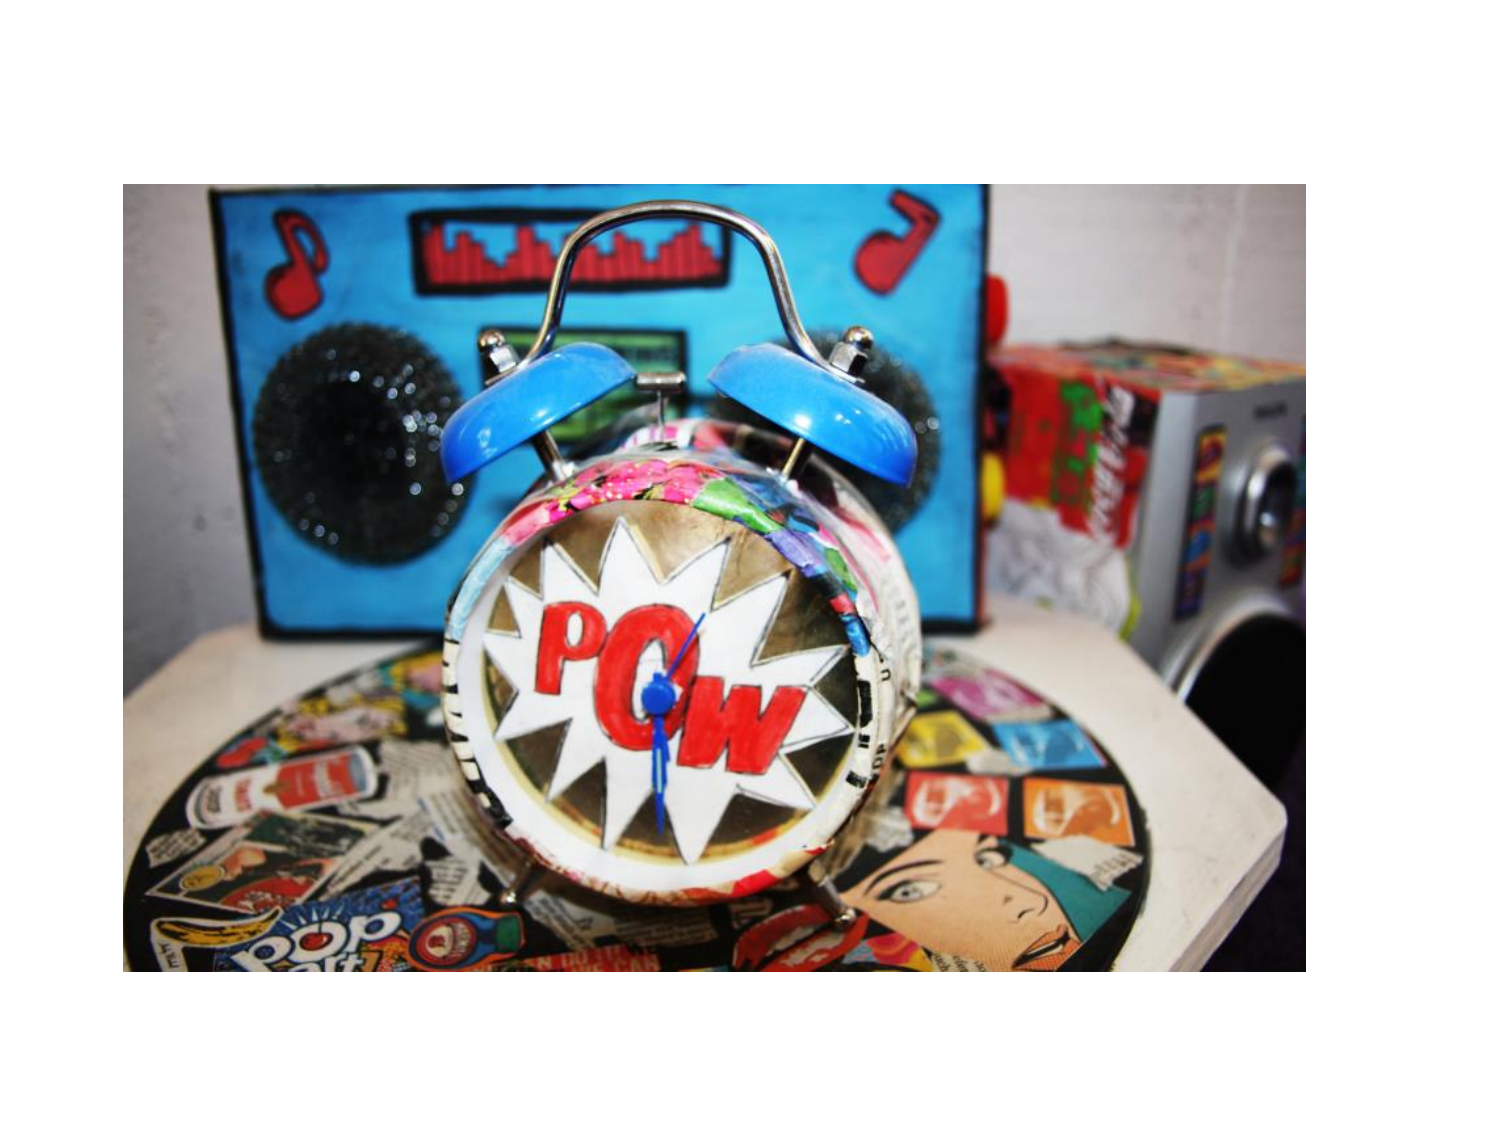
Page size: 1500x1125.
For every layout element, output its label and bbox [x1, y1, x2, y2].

picture [123, 184, 1306, 973]
